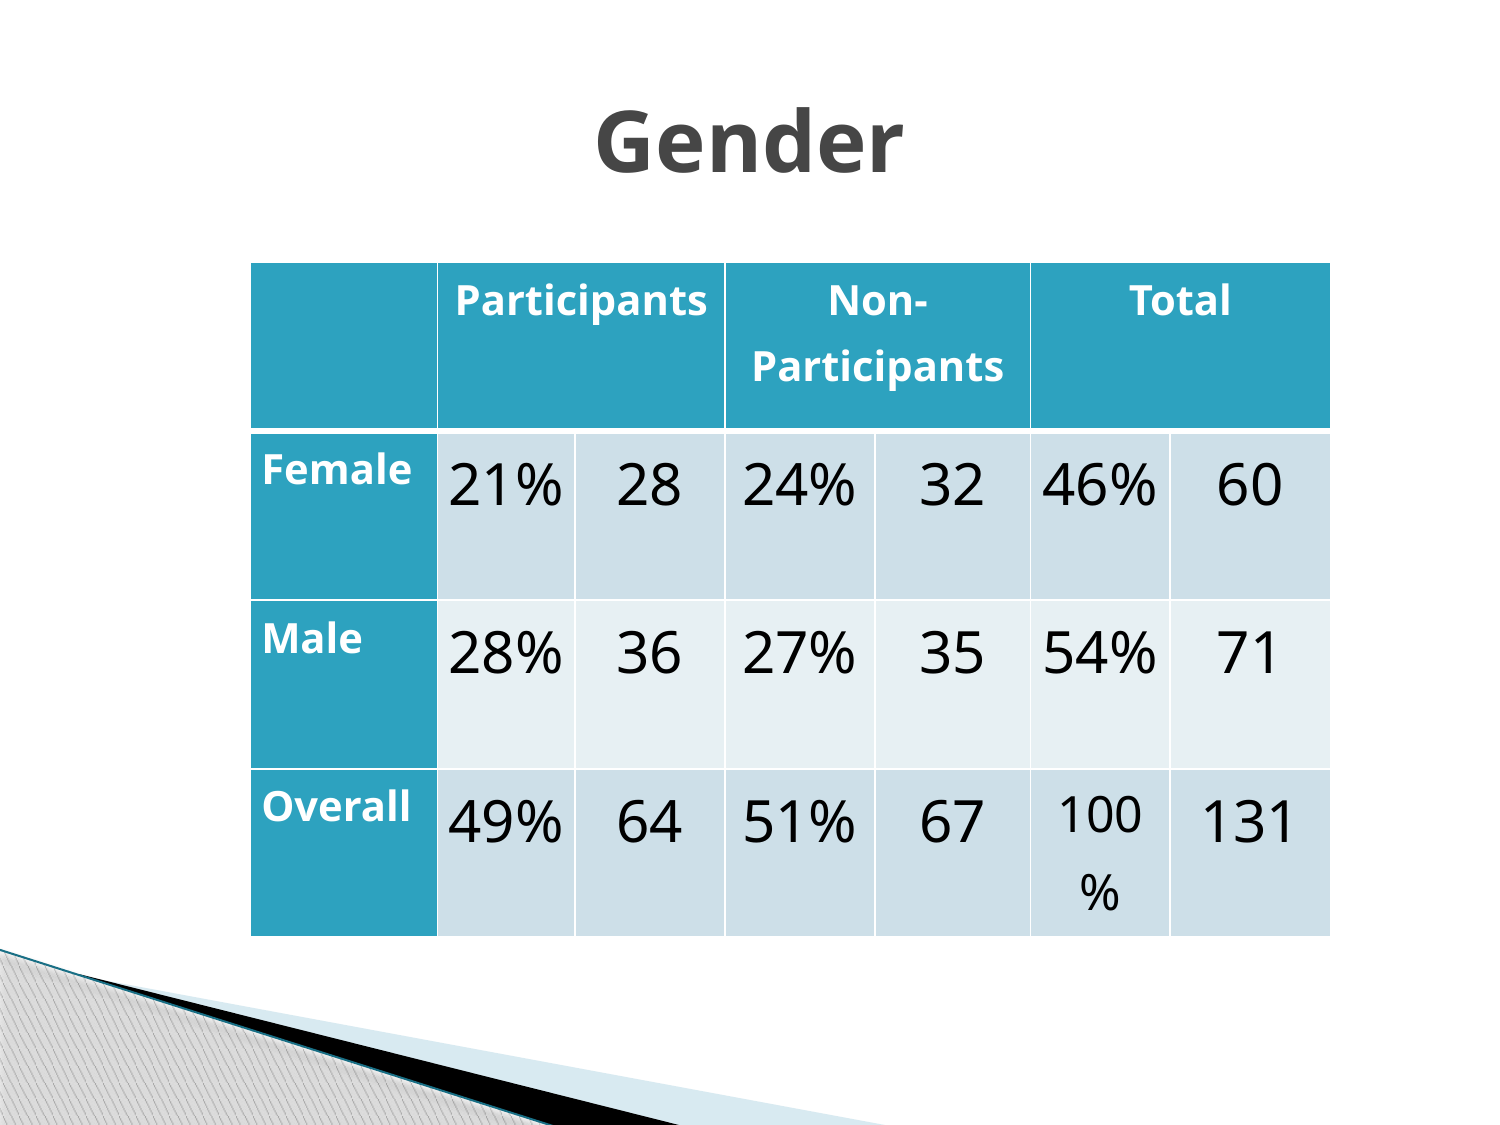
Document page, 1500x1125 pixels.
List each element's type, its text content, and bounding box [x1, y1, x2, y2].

table_cell 35 [876, 601, 1030, 768]
table_cell 131 [1171, 770, 1330, 936]
table_cell 28% [438, 601, 574, 768]
table_cell 49% [438, 770, 574, 936]
table_cell 67 [876, 770, 1030, 936]
table_cell 60 [1171, 434, 1330, 599]
table_cell 21% [438, 434, 574, 599]
table_cell 100% [1031, 770, 1169, 936]
table_cell 28 [576, 434, 724, 599]
table_cell Overall [251, 770, 437, 936]
table_cell 24% [726, 434, 874, 599]
table_header Total [1031, 263, 1330, 428]
table_cell 46% [1031, 434, 1169, 599]
table_header Participants [438, 263, 724, 428]
table_header Non-Participants [726, 263, 1030, 428]
table_cell 71 [1171, 601, 1330, 768]
table_cell 36 [576, 601, 724, 768]
title Gender [75, 45, 1425, 233]
table_cell Female [251, 434, 437, 599]
table_cell Male [251, 601, 437, 768]
table_cell 54% [1031, 601, 1169, 768]
table_cell 27% [726, 601, 874, 768]
table_cell 64 [576, 770, 724, 936]
table_header [251, 263, 437, 428]
table_cell 51% [726, 770, 874, 936]
table_cell 32 [876, 434, 1030, 599]
